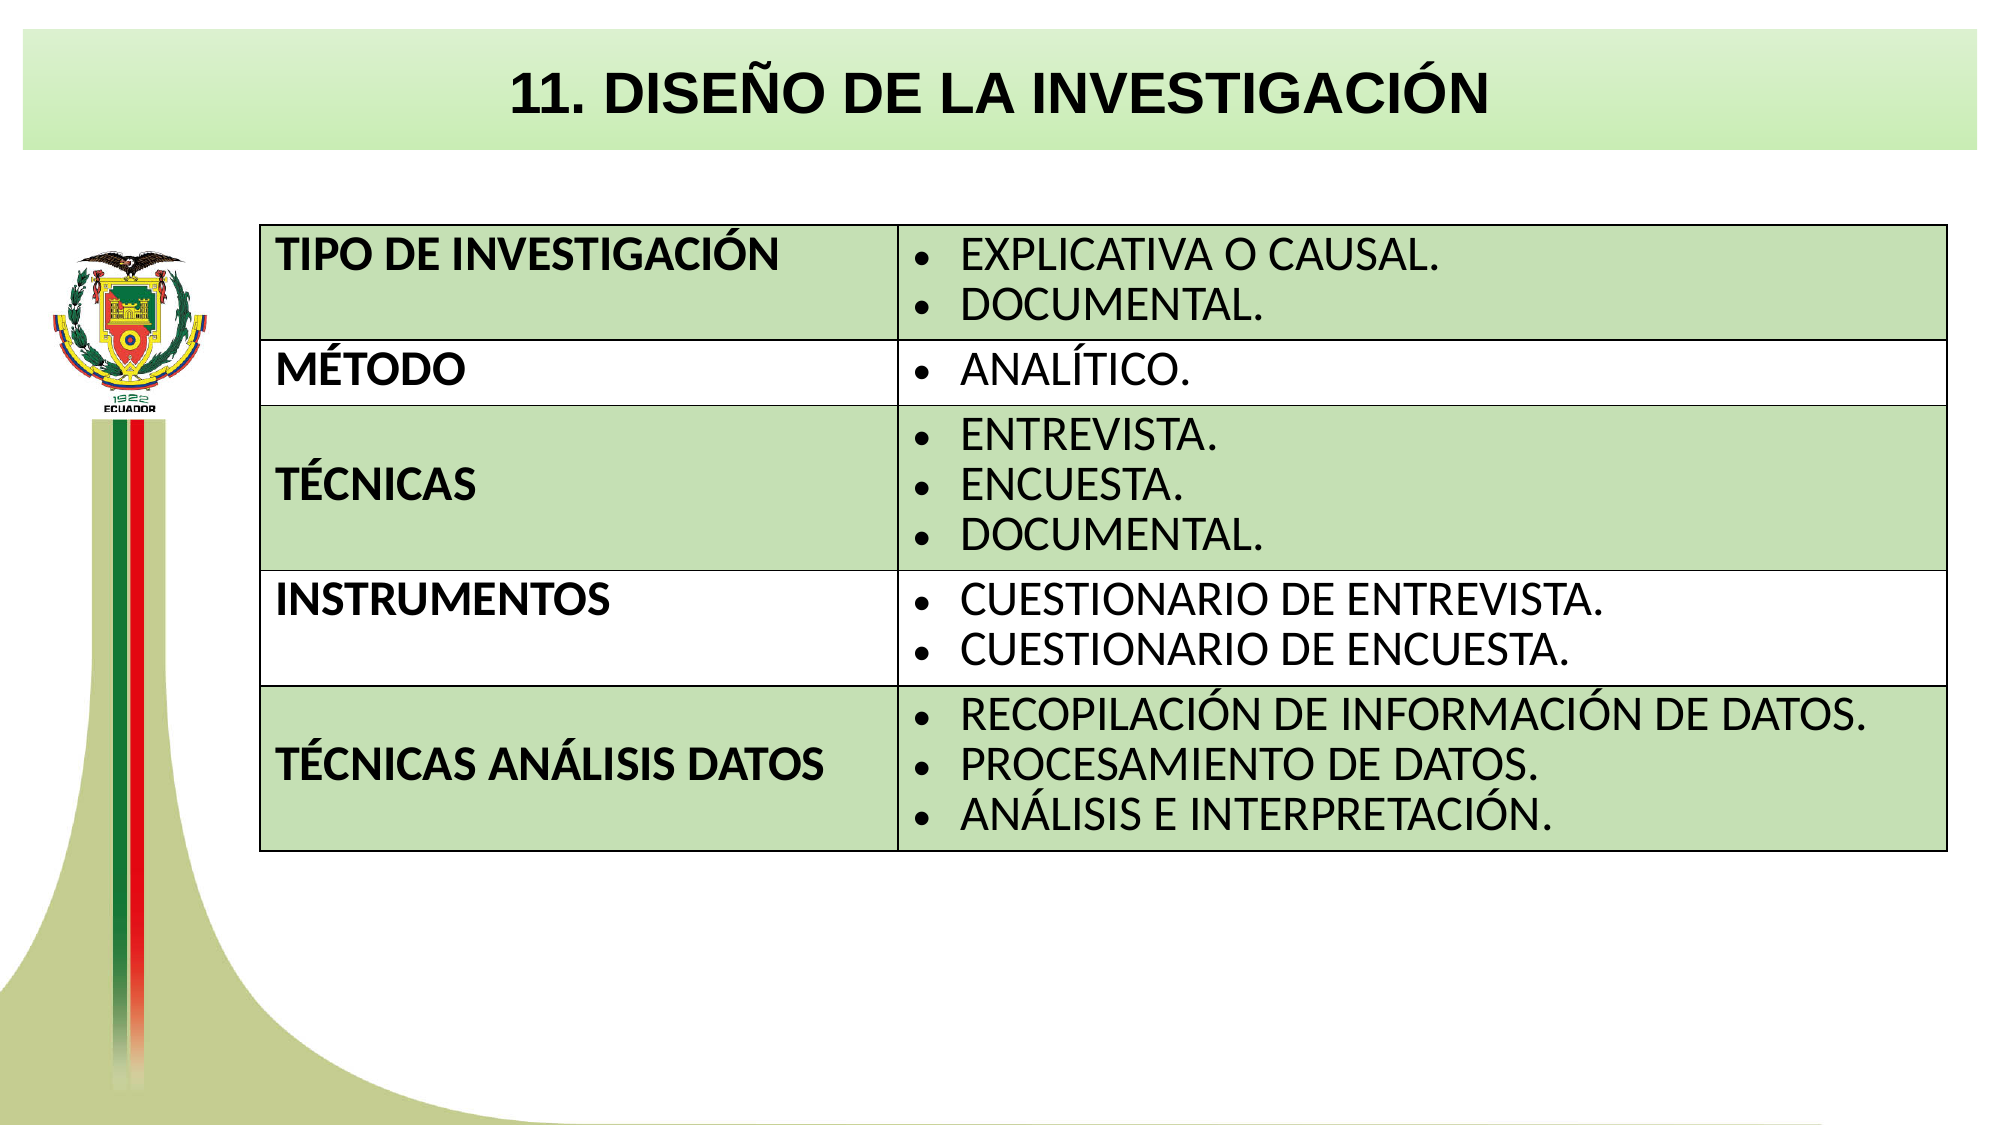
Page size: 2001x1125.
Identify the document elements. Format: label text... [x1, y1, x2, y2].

table_header EXPLICATIVA O CAUSAL. DOCUMENTAL. [899, 226, 1946, 339]
table_cell MÉTODO [261, 341, 897, 405]
table_cell ENTREVISTA. ENCUESTA. DOCUMENTAL. [899, 406, 1946, 570]
text_box 11. DISEÑO DE LA INVESTIGACIÓN [22, 29, 1978, 151]
table_cell RECOPILACIÓN DE INFORMACIÓN DE DATOS. PROCESAMIENTO DE DATOS. ANÁLISIS E INTERPRETACIÓN. [899, 687, 1946, 850]
table_cell ANALÍTICO. [899, 341, 1946, 405]
table_cell INSTRUMENTOS [261, 571, 897, 685]
table_header TIPO DE INVESTIGACIÓN [261, 226, 897, 339]
table_cell CUESTIONARIO DE ENTREVISTA. CUESTIONARIO DE ENCUESTA. [899, 571, 1946, 685]
picture [0, 0, 2001, 1125]
table_cell TÉCNICAS [261, 406, 897, 570]
table_cell TÉCNICAS ANÁLISIS DATOS [261, 687, 897, 850]
